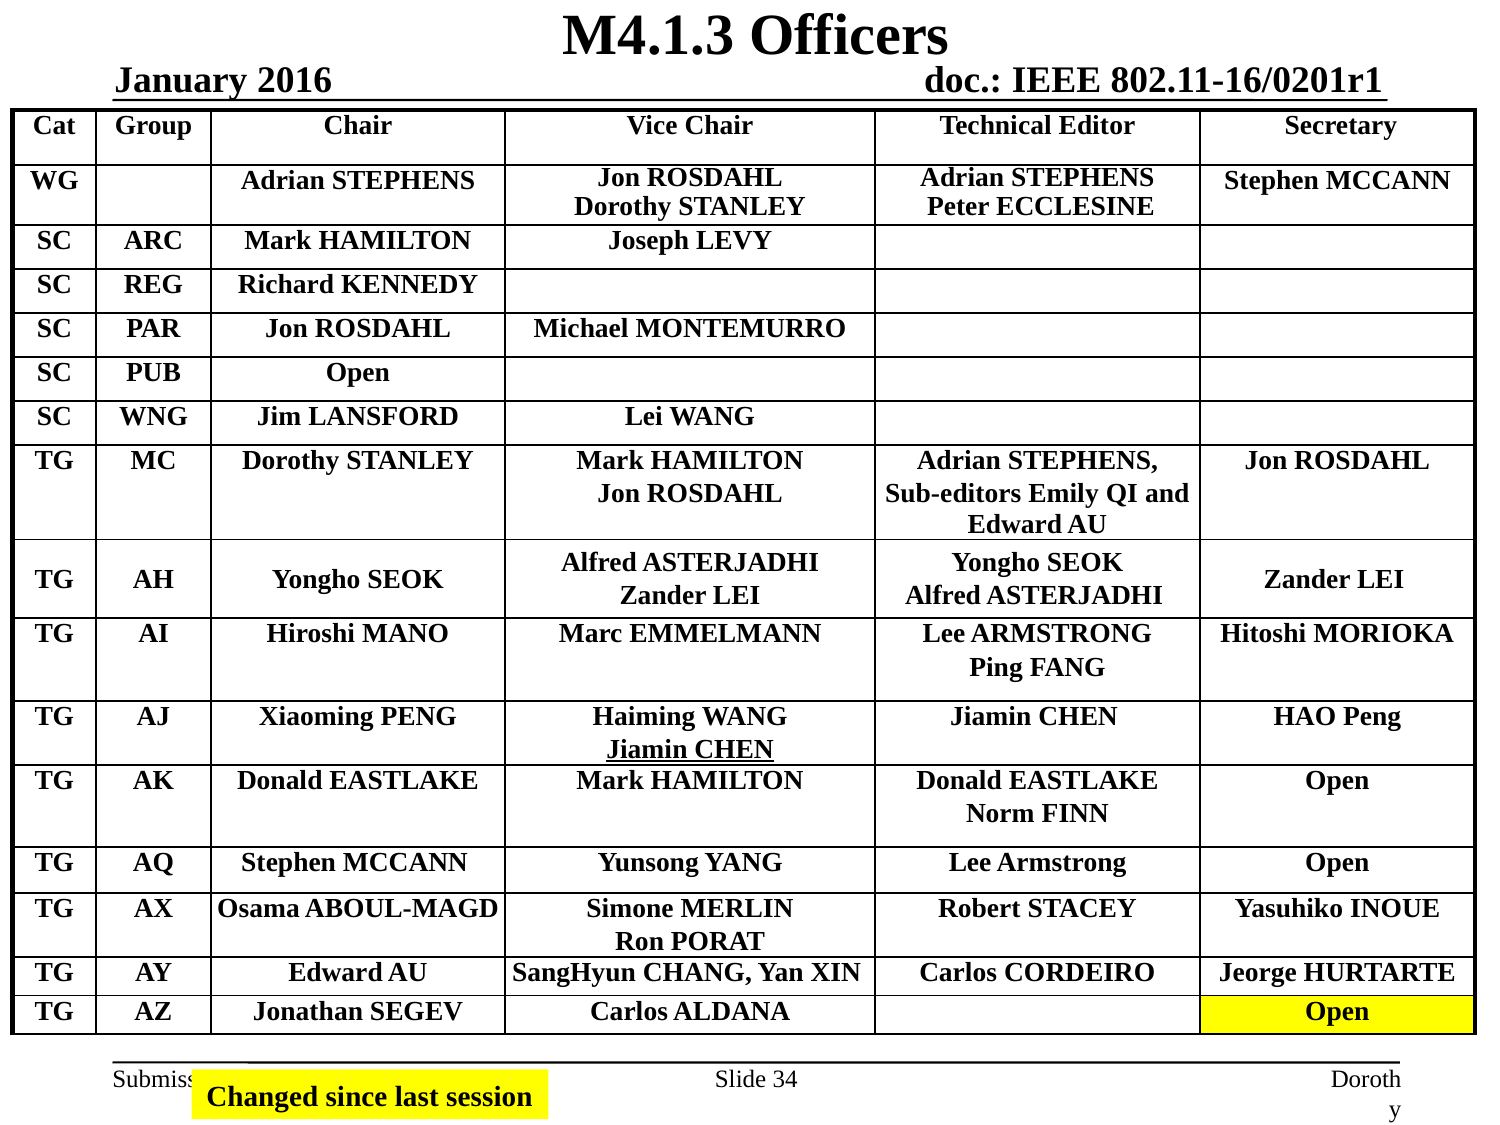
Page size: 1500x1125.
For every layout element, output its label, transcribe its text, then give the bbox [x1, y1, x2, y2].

table_cell TG [15, 540, 95, 617]
table_cell [876, 402, 1199, 444]
table_cell Jon ROSDAHL [212, 314, 504, 356]
table_cell Jon ROSDAHL Dorothy STANLEY [506, 166, 874, 224]
table_cell [876, 270, 1199, 312]
table_cell [506, 270, 874, 312]
table_cell Dorothy STANLEY [212, 446, 504, 539]
table_cell WNG [97, 402, 210, 444]
table_cell Michael MONTEMURRO [506, 314, 874, 356]
table_cell [1201, 314, 1473, 356]
table_cell Simone MERLIN Ron PORAT [506, 894, 874, 956]
text_box Changed since last session [191, 1069, 549, 1120]
table_cell Jim LANSFORD [212, 402, 504, 444]
table_cell Carlos CORDEIRO [876, 958, 1199, 995]
table_cell [876, 314, 1199, 356]
table_cell Jonathan SEGEV [212, 996, 504, 1033]
table_cell Haiming WANG Jiamin CHEN [506, 702, 874, 764]
title M4.1.3 Officers [162, 0, 1351, 63]
table_cell [1201, 270, 1473, 312]
table_cell Open [1201, 996, 1473, 1033]
table_cell HAO Peng [1201, 702, 1473, 764]
table_cell Hitoshi MORIOKA [1201, 619, 1473, 700]
table_cell Lee ARMSTRONG Ping FANG [876, 619, 1199, 700]
table_cell SC [15, 226, 95, 268]
table_cell Zander LEI [1201, 540, 1473, 617]
table_cell AH [97, 540, 210, 617]
table_cell Donald EASTLAKE Norm FINN [876, 766, 1199, 846]
table_cell Osama ABOUL-MAGD [212, 894, 504, 956]
table_cell Jiamin CHEN [876, 702, 1199, 764]
table_cell Jeorge HURTARTE [1201, 958, 1473, 995]
table_cell AK [97, 766, 210, 846]
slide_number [114, 54, 413, 101]
table_cell Yasuhiko INOUE [1201, 894, 1473, 956]
table_cell AX [97, 894, 210, 956]
table_header Secretary [1201, 112, 1473, 164]
table_cell Open [212, 358, 504, 400]
table_cell [876, 226, 1199, 268]
table_cell Donald EASTLAKE [212, 766, 504, 846]
table_cell [876, 358, 1199, 400]
table_cell AI [97, 619, 210, 700]
table_cell Jon ROSDAHL [1201, 446, 1473, 539]
table_cell Yunsong YANG [506, 848, 874, 892]
table_cell PUB [97, 358, 210, 400]
table_cell PAR [97, 314, 210, 356]
table_cell TG [15, 702, 95, 764]
table_header Group [97, 112, 210, 164]
table_header Technical Editor [876, 112, 1199, 164]
table_cell Lee Armstrong [876, 848, 1199, 892]
table_cell AQ [97, 848, 210, 892]
table_cell Richard KENNEDY [212, 270, 504, 312]
table_cell AJ [97, 702, 210, 764]
table_cell Carlos ALDANA [506, 996, 874, 1033]
table_cell Yongho SEOK [212, 540, 504, 617]
table_cell SC [15, 402, 95, 444]
slide_number Slide 34 [712, 1061, 800, 1093]
table_cell REG [97, 270, 210, 312]
table_cell Open [1201, 848, 1473, 892]
table_cell ARC [97, 226, 210, 268]
table_cell [1201, 358, 1473, 400]
table_cell AY [97, 958, 210, 995]
table_cell Adrian STEPHENS [212, 166, 504, 224]
table_cell [1201, 402, 1473, 444]
footer Dorothy Stanley (HPE) [1324, 1061, 1402, 1093]
table_cell Edward AU [212, 958, 504, 995]
table_cell Stephen MCCANN [212, 848, 504, 892]
table_cell Hiroshi MANO [212, 619, 504, 700]
table_cell Xiaoming PENG [212, 702, 504, 764]
table_cell Marc EMMELMANN [506, 619, 874, 700]
table_cell Mark HAMILTON [212, 226, 504, 268]
table_cell Stephen MCCANN [1201, 166, 1473, 224]
table_cell Lei WANG [506, 402, 874, 444]
table_cell Open [1201, 766, 1473, 846]
table_cell [876, 996, 1199, 1033]
table_header Cat [15, 112, 95, 164]
table_cell Alfred ASTERJADHI Zander LEI [506, 540, 874, 617]
table_cell SC [15, 358, 95, 400]
table_cell SC [15, 270, 95, 312]
table_cell TG [15, 958, 95, 995]
table_header Chair [212, 112, 504, 164]
table_header Vice Chair [506, 112, 874, 164]
table_cell TG [15, 766, 95, 846]
table_cell [506, 358, 874, 400]
table_cell Adrian STEPHENS, Sub-editors Emily QI and Edward AU [876, 446, 1199, 539]
table_cell WG [15, 166, 95, 224]
table_cell AZ [97, 996, 210, 1033]
table_cell TG [15, 894, 95, 956]
table_cell Mark HAMILTON [506, 766, 874, 846]
table_cell Adrian STEPHENS Peter ECCLESINE [876, 166, 1199, 224]
table_cell Yongho SEOK Alfred ASTERJADHI [876, 540, 1199, 617]
table_cell [97, 166, 210, 224]
table_cell SC [15, 314, 95, 356]
table_cell [1201, 226, 1473, 268]
table_cell TG [15, 446, 95, 539]
table_cell TG [15, 996, 95, 1033]
table_cell SangHyun CHANG, Yan XIN [506, 958, 874, 995]
table_cell Joseph LEVY [506, 226, 874, 268]
table_cell Robert STACEY [876, 894, 1199, 956]
table_cell TG [15, 619, 95, 700]
table_cell MC [97, 446, 210, 539]
table_cell TG [15, 848, 95, 892]
table_cell Mark HAMILTON Jon ROSDAHL [506, 446, 874, 539]
